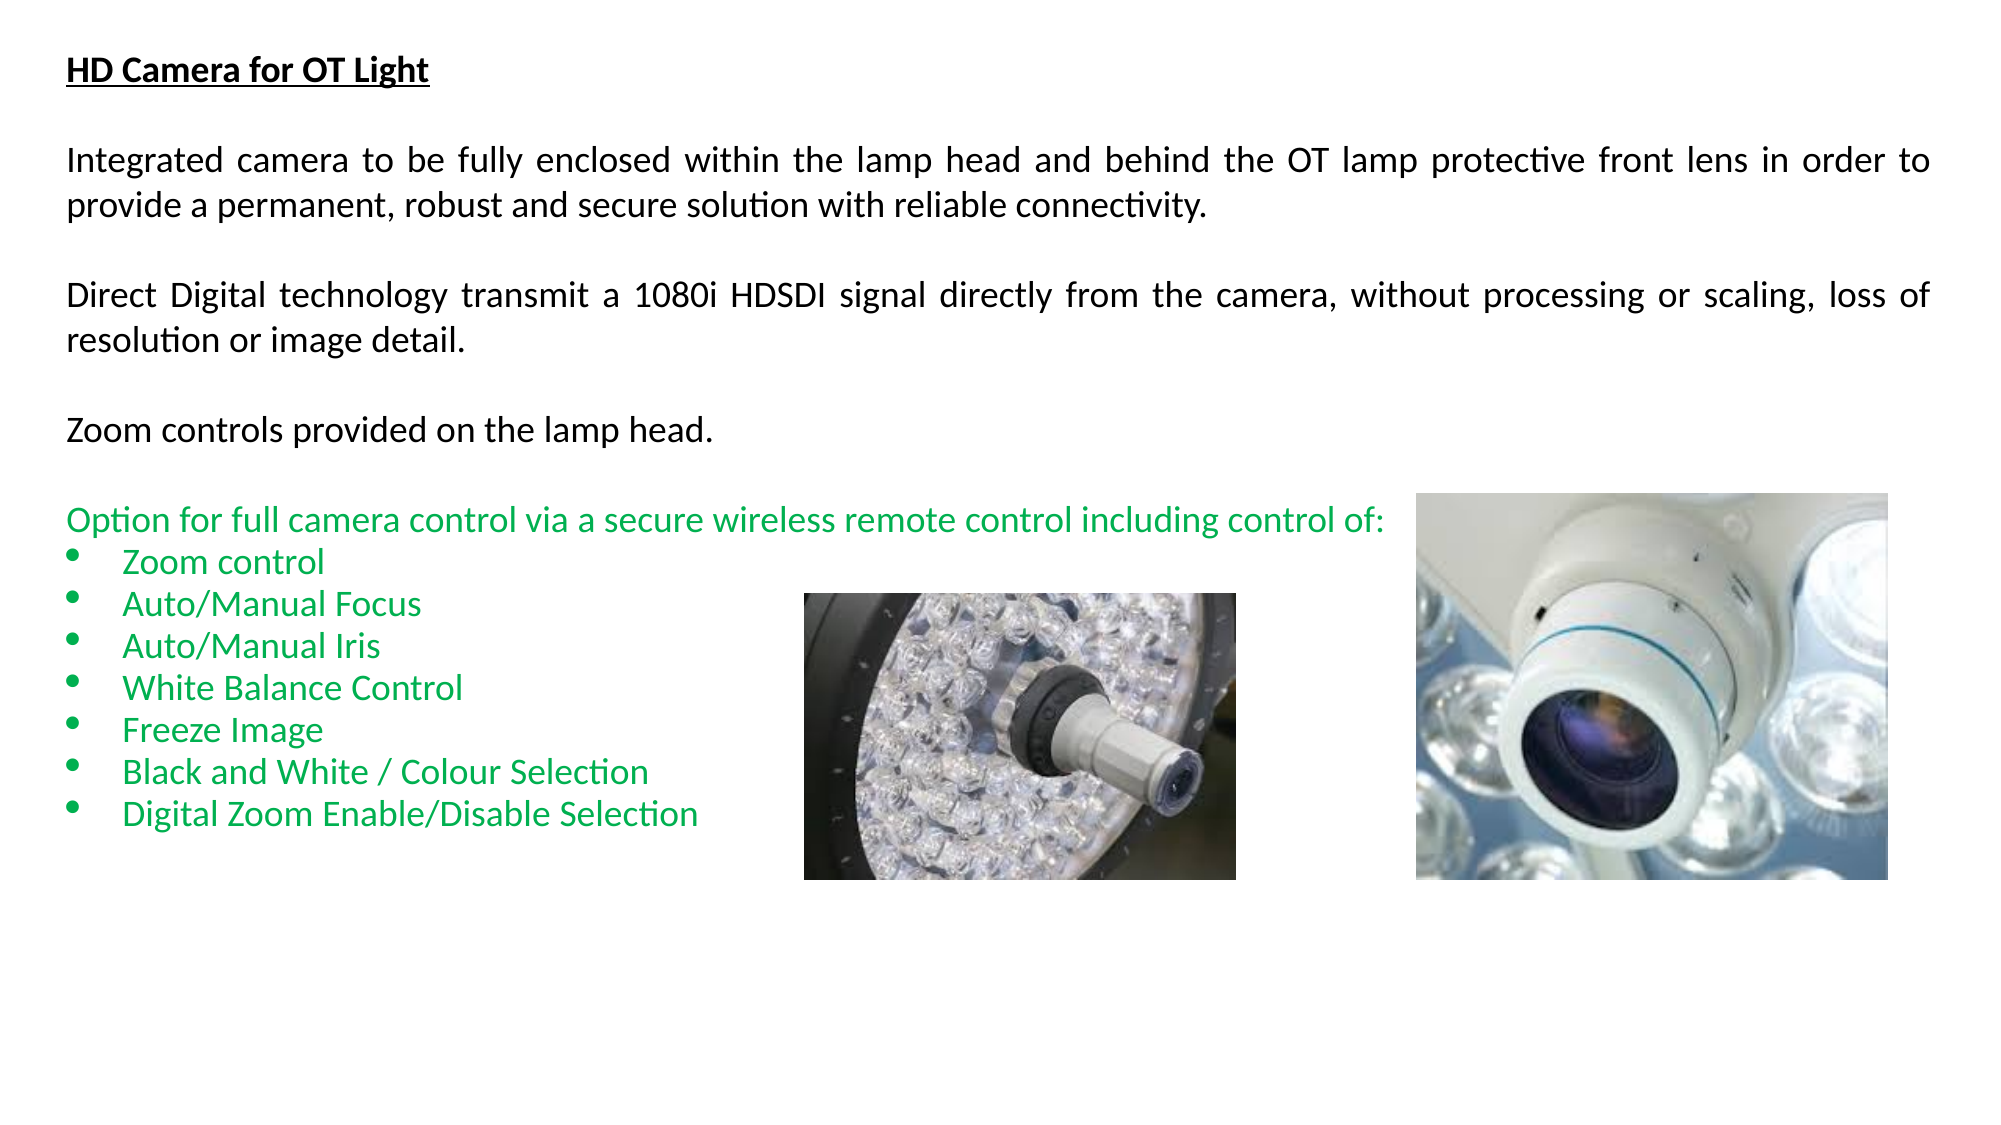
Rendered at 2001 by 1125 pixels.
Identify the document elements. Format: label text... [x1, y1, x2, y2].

picture [1415, 493, 1888, 880]
text_box HD Camera for OT Light Integrated camera to be fully enclosed within the lamp head and behind the OT lamp protective front lens in order to provide a permanent, robust and secure solution with reliable connectivity. Direct Digital technology transmit a 1080i HDSDI signal directly from the camera, without processing or scaling, loss of resolution or image detail. Zoom controls provided on the lamp head. Option for full camera control via a secure wireless remote control including control of: Zoom control Auto/Manual Focus Auto/Manual Iris White Balance Control Freeze Image Black and White / Colour Selection Digital Zoom Enable/Disable Selection [51, 37, 1946, 842]
picture [804, 593, 1236, 880]
